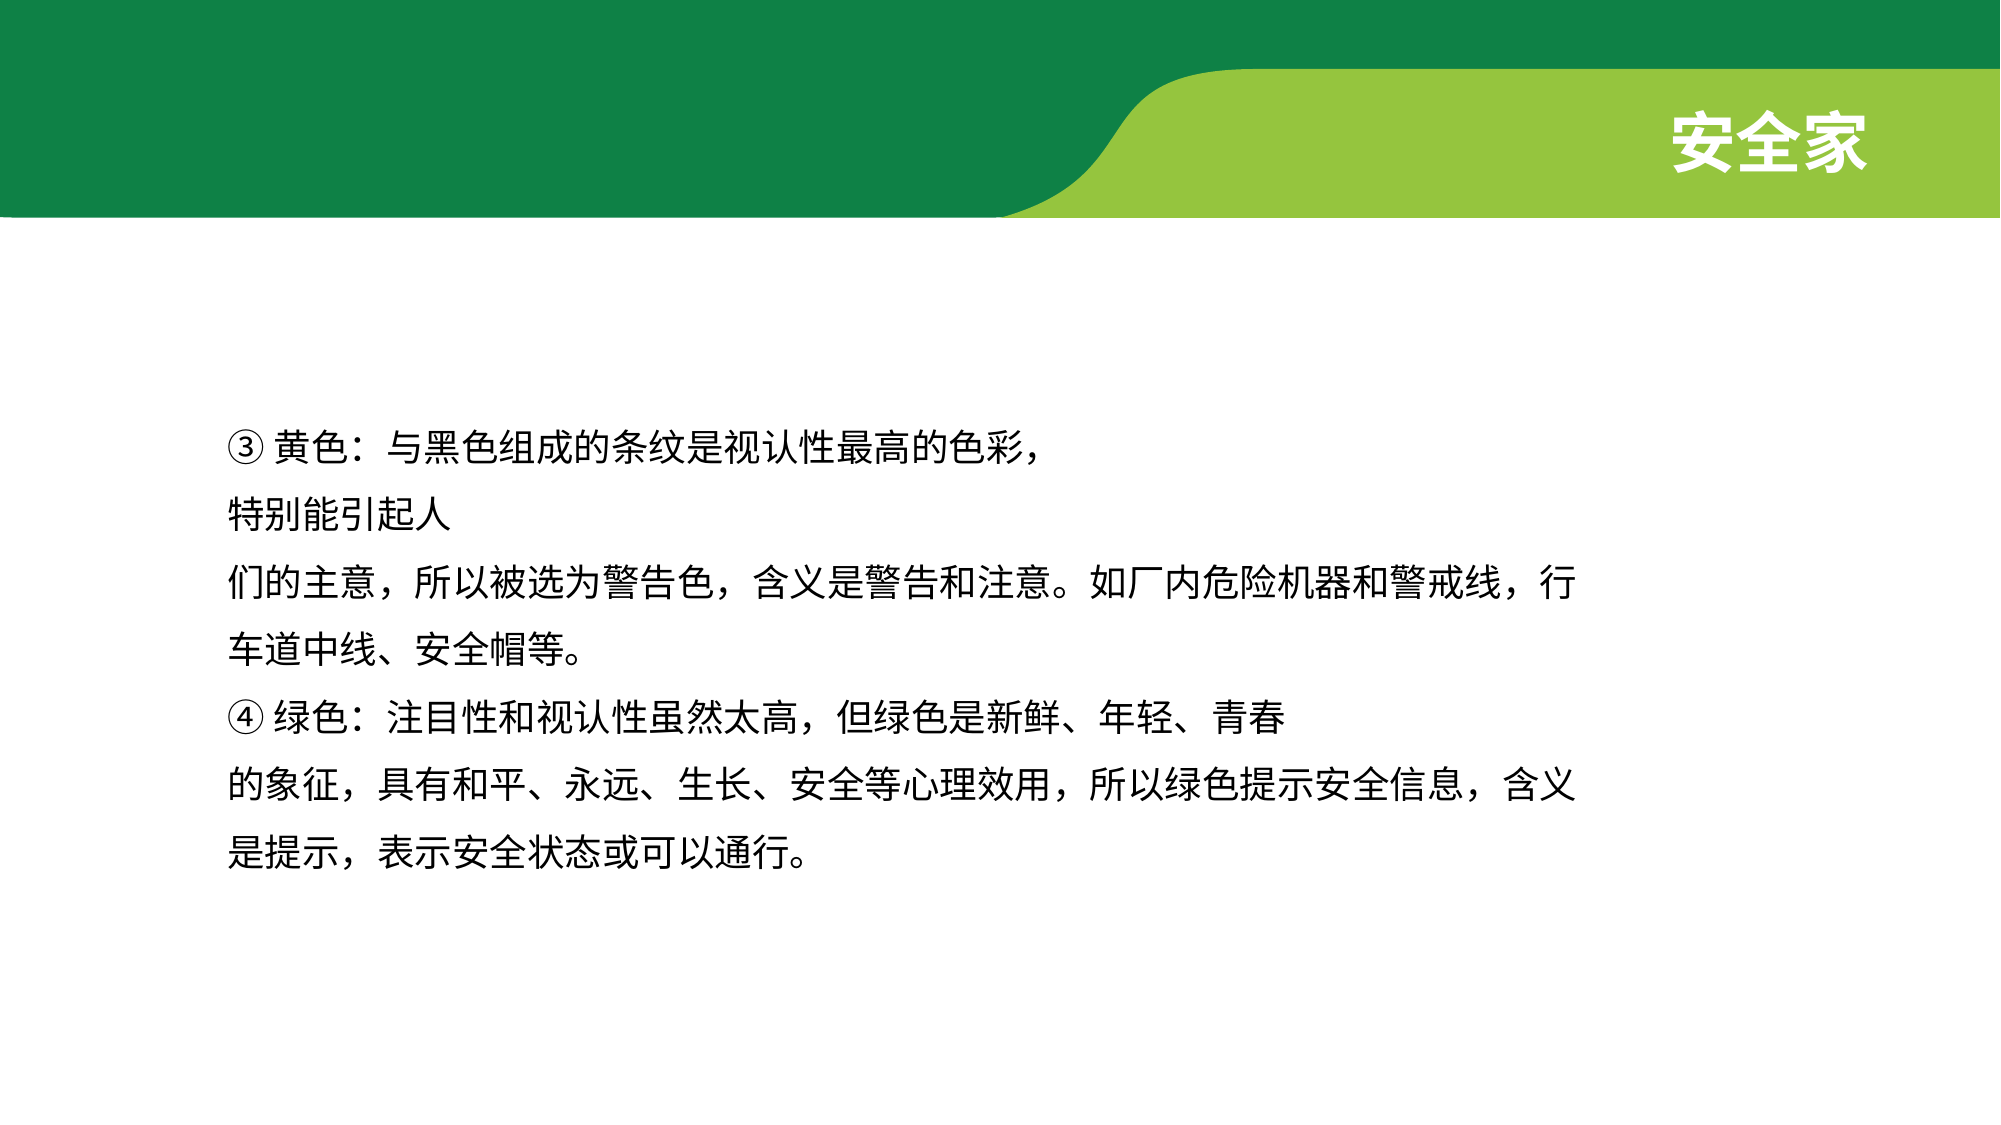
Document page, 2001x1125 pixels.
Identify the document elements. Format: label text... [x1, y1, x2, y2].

text_box [999, 68, 2000, 218]
text_box 安全家 [1654, 93, 1885, 188]
text_box ③黄色：与黑色组成的条纹是视认性最高的色彩， 特别能引起人 们的主意，所以被选为警告色，含义是警告和注意。如厂内危险机器和警戒线，行车道中线、安全帽等。 ④绿色：注目性和视认性虽然太高，但绿色是新鲜、年轻、青春 的象征，具有和平、永远、生长、安全等心理效用，所以绿色提示安全信息，含义是提示，表示安全状态或可以通行。 [212, 393, 1627, 881]
text_box [0, 0, 2000, 218]
